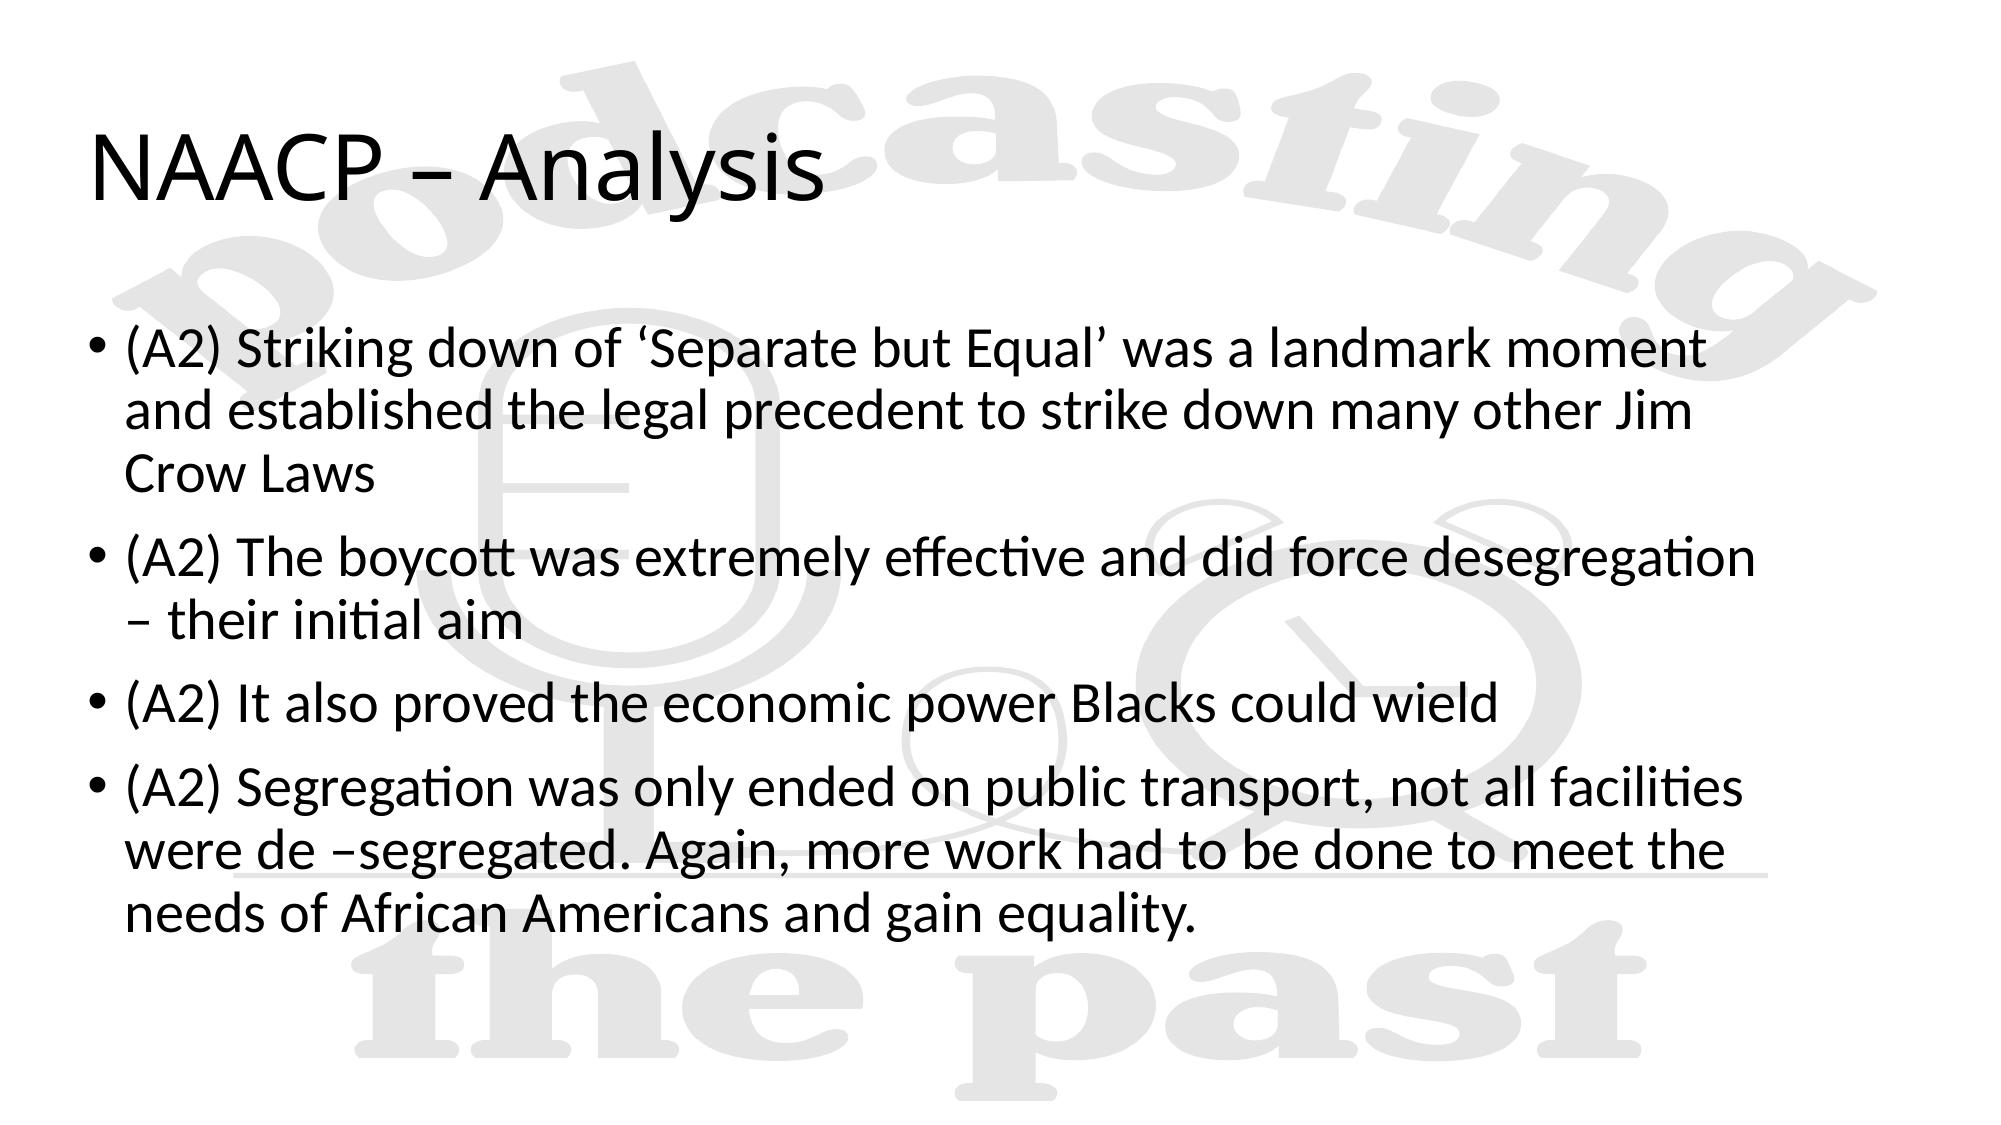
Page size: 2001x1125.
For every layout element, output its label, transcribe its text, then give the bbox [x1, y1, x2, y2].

list (A2) Striking down of ‘Separate but Equal’ was a landmark moment and established the legal precedent to strike down many other Jim Crow Laws (A2) The boycott was extremely effective and did force desegregation – their initial aim (A2) It also proved the economic power Blacks could wield (A2) Segregation was only ended on public transport, not all facilities were de –segregated. Again, more work had to be done to meet the needs of African Americans and gain equality. [72, 309, 1798, 1024]
title NAACP – Analysis [72, 61, 1798, 280]
